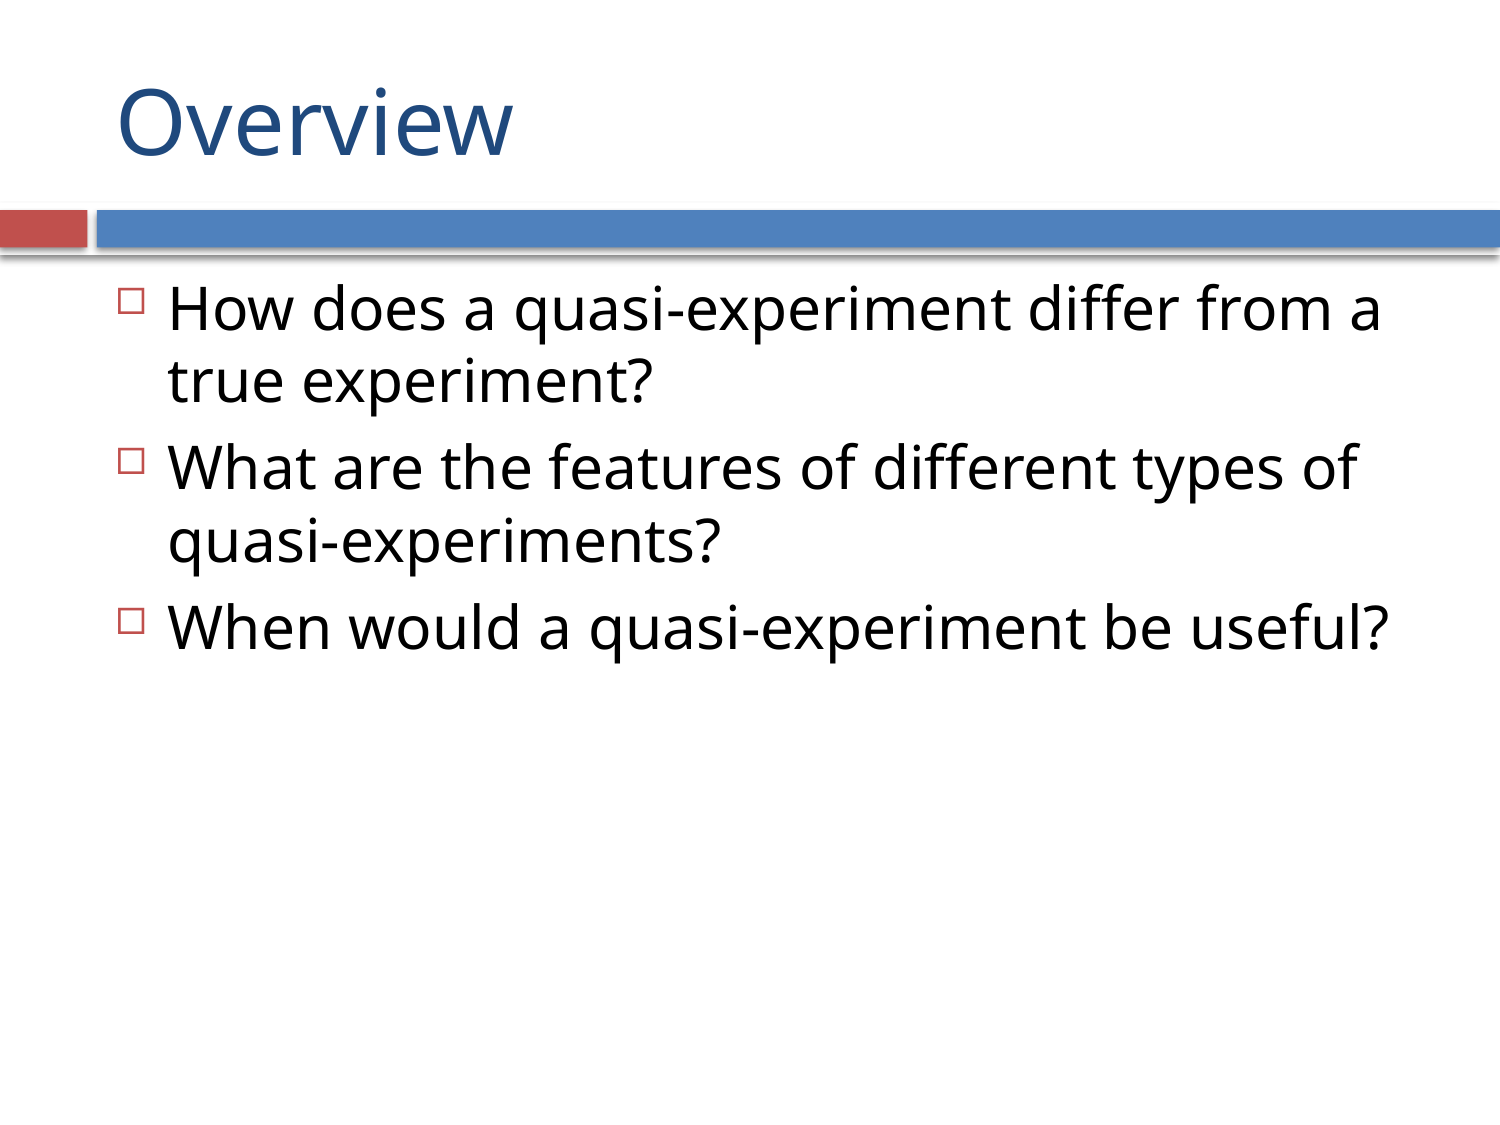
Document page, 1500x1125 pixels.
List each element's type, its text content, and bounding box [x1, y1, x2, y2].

list How does a quasi-experiment differ from a true experiment? What are the features of different types of quasi-experiments? When would a quasi-experiment be useful? [100, 262, 1475, 1125]
title Overview [100, 37, 1438, 200]
